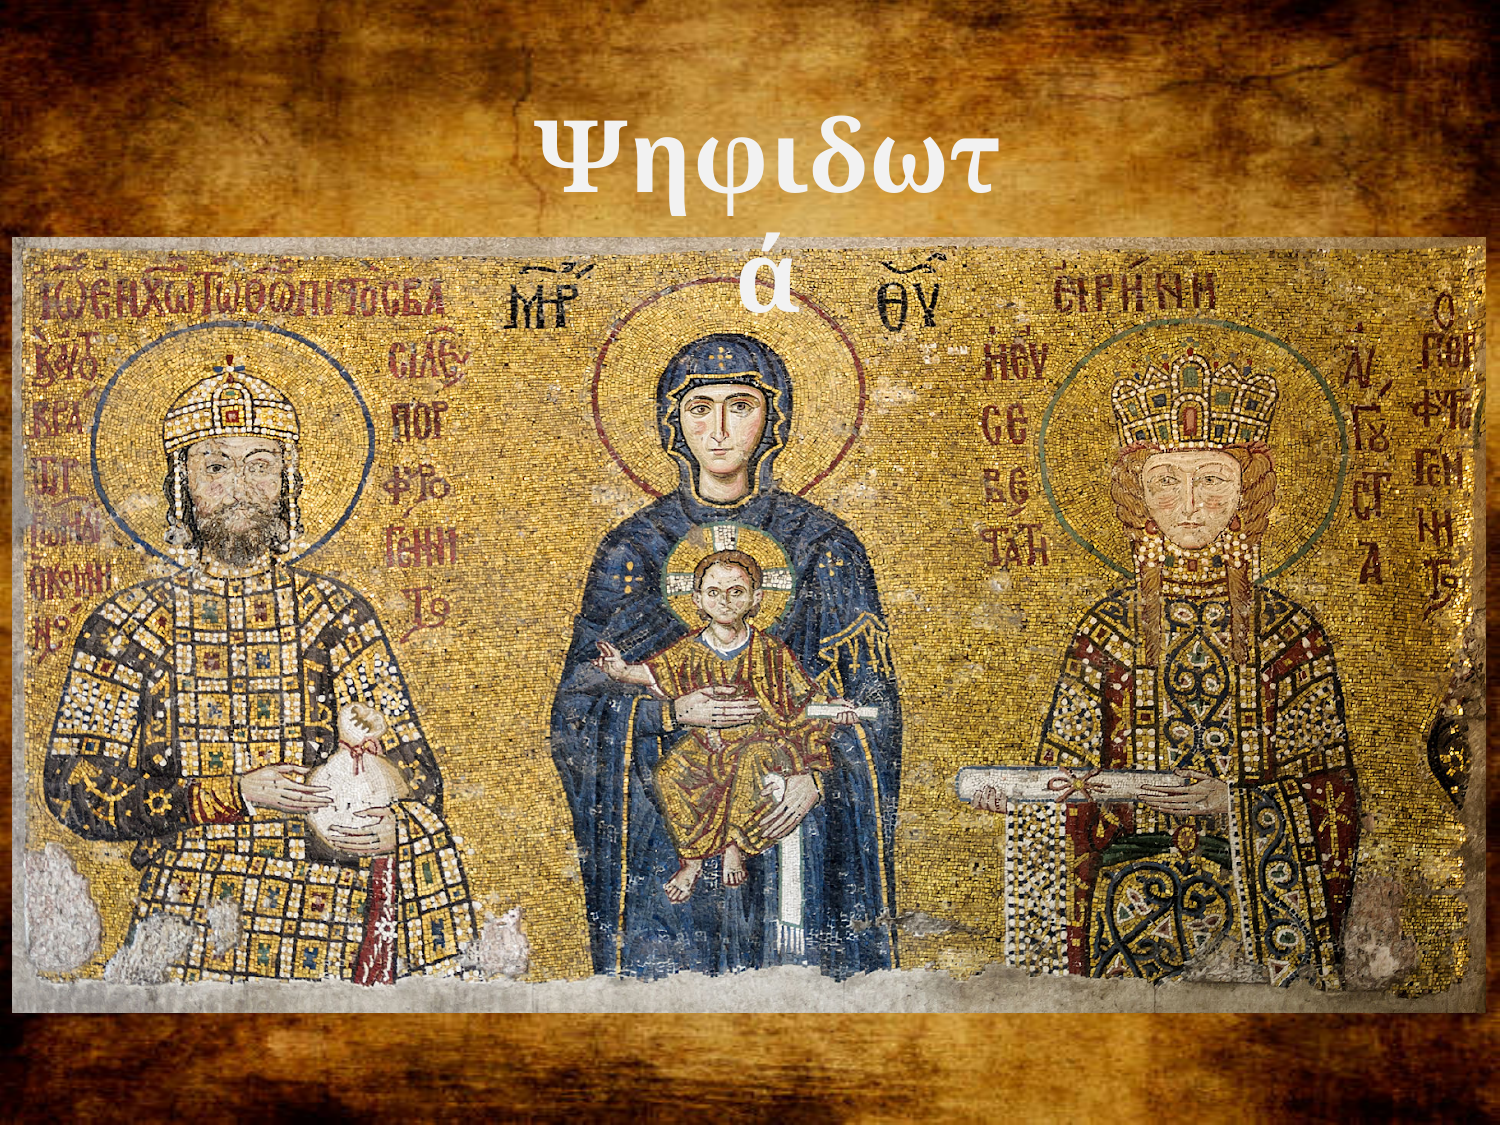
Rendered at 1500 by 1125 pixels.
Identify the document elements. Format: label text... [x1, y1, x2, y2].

text_box Ψηφιδωτά [492, 84, 1044, 235]
picture [0, 0, 1500, 1125]
